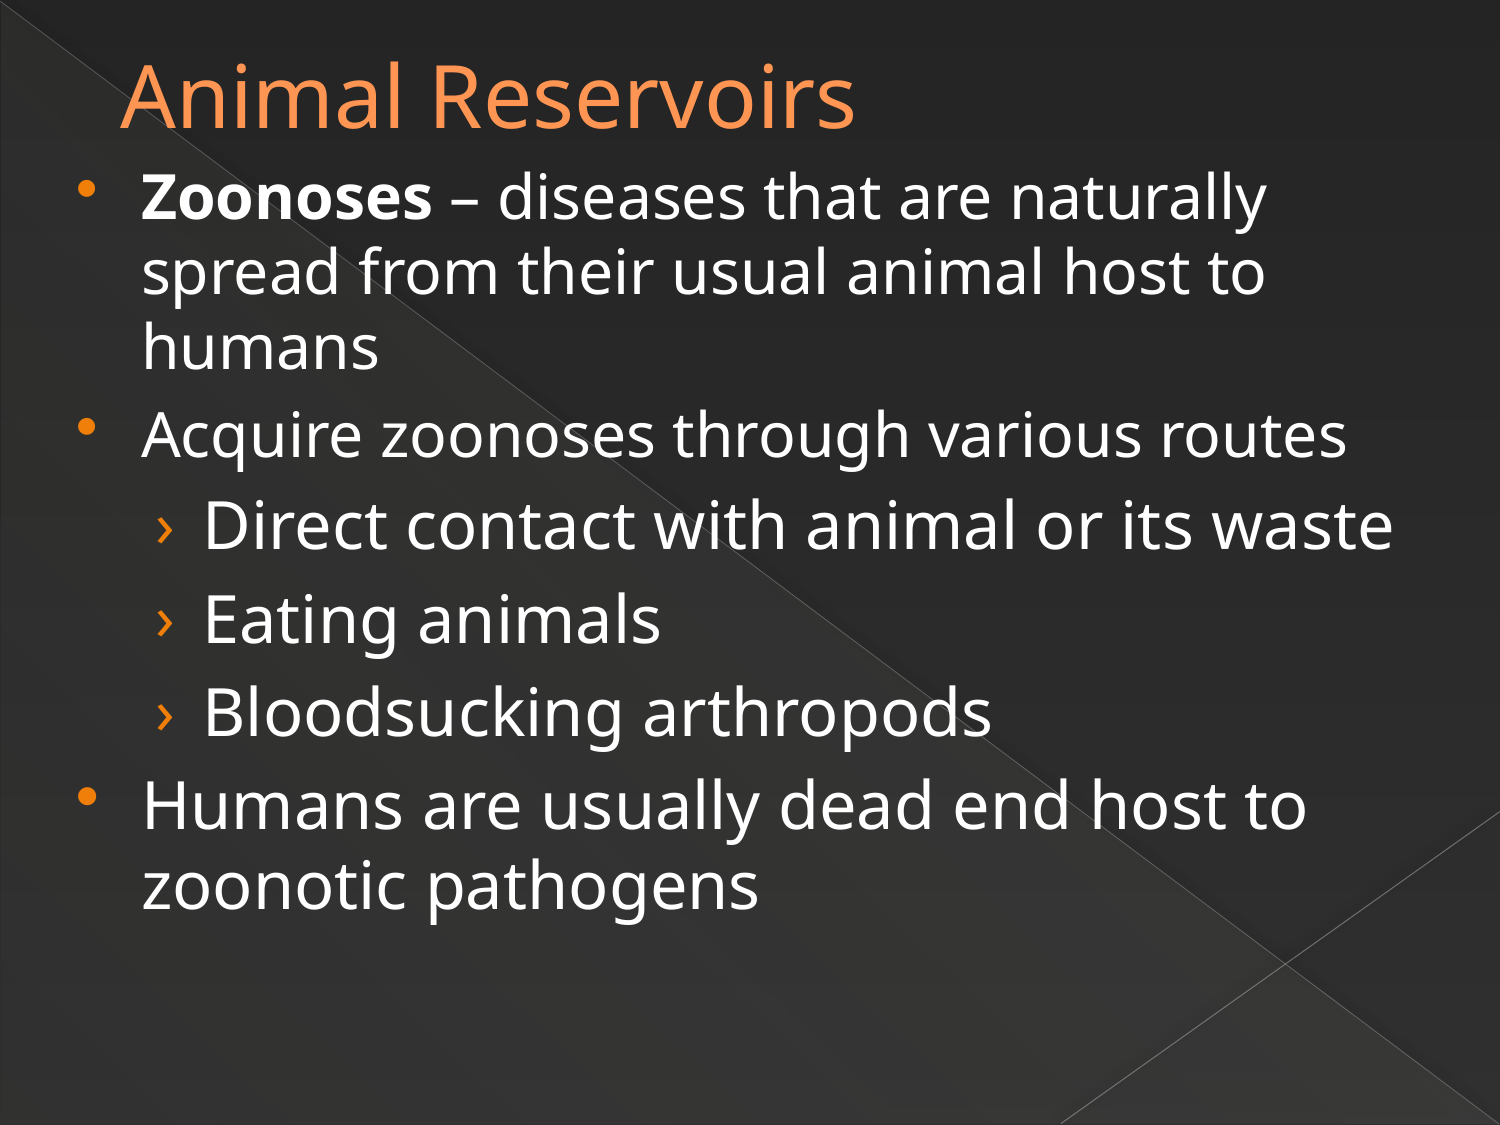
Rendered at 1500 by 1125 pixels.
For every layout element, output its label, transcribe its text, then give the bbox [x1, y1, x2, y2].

title Animal Reservoirs [105, 0, 1381, 149]
list Zoonoses – diseases that are naturally spread from their usual animal host to humans Acquire zoonoses through various routes Direct contact with animal or its waste Eating animals Bloodsucking arthropods Humans are usually dead end host to zoonotic pathogens [52, 149, 1446, 785]
